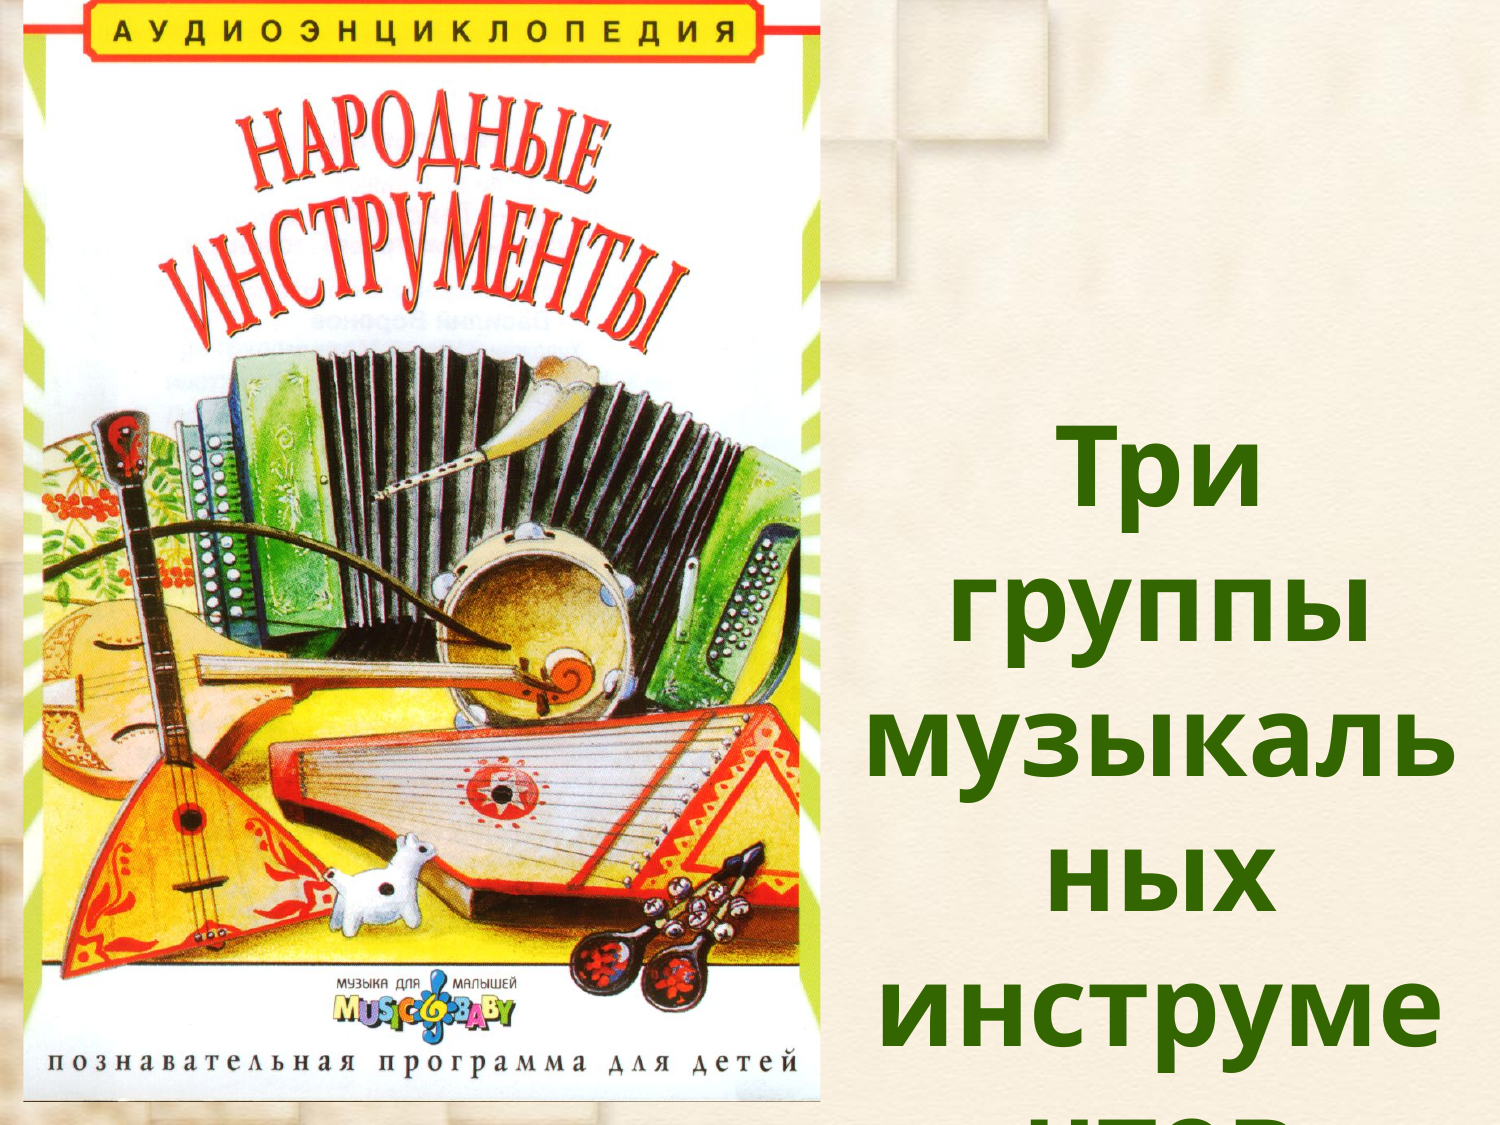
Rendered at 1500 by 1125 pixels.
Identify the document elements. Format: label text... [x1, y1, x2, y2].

picture [0, 0, 1500, 1125]
subtitle Три группы музыкальных инструментов [843, 386, 1477, 675]
